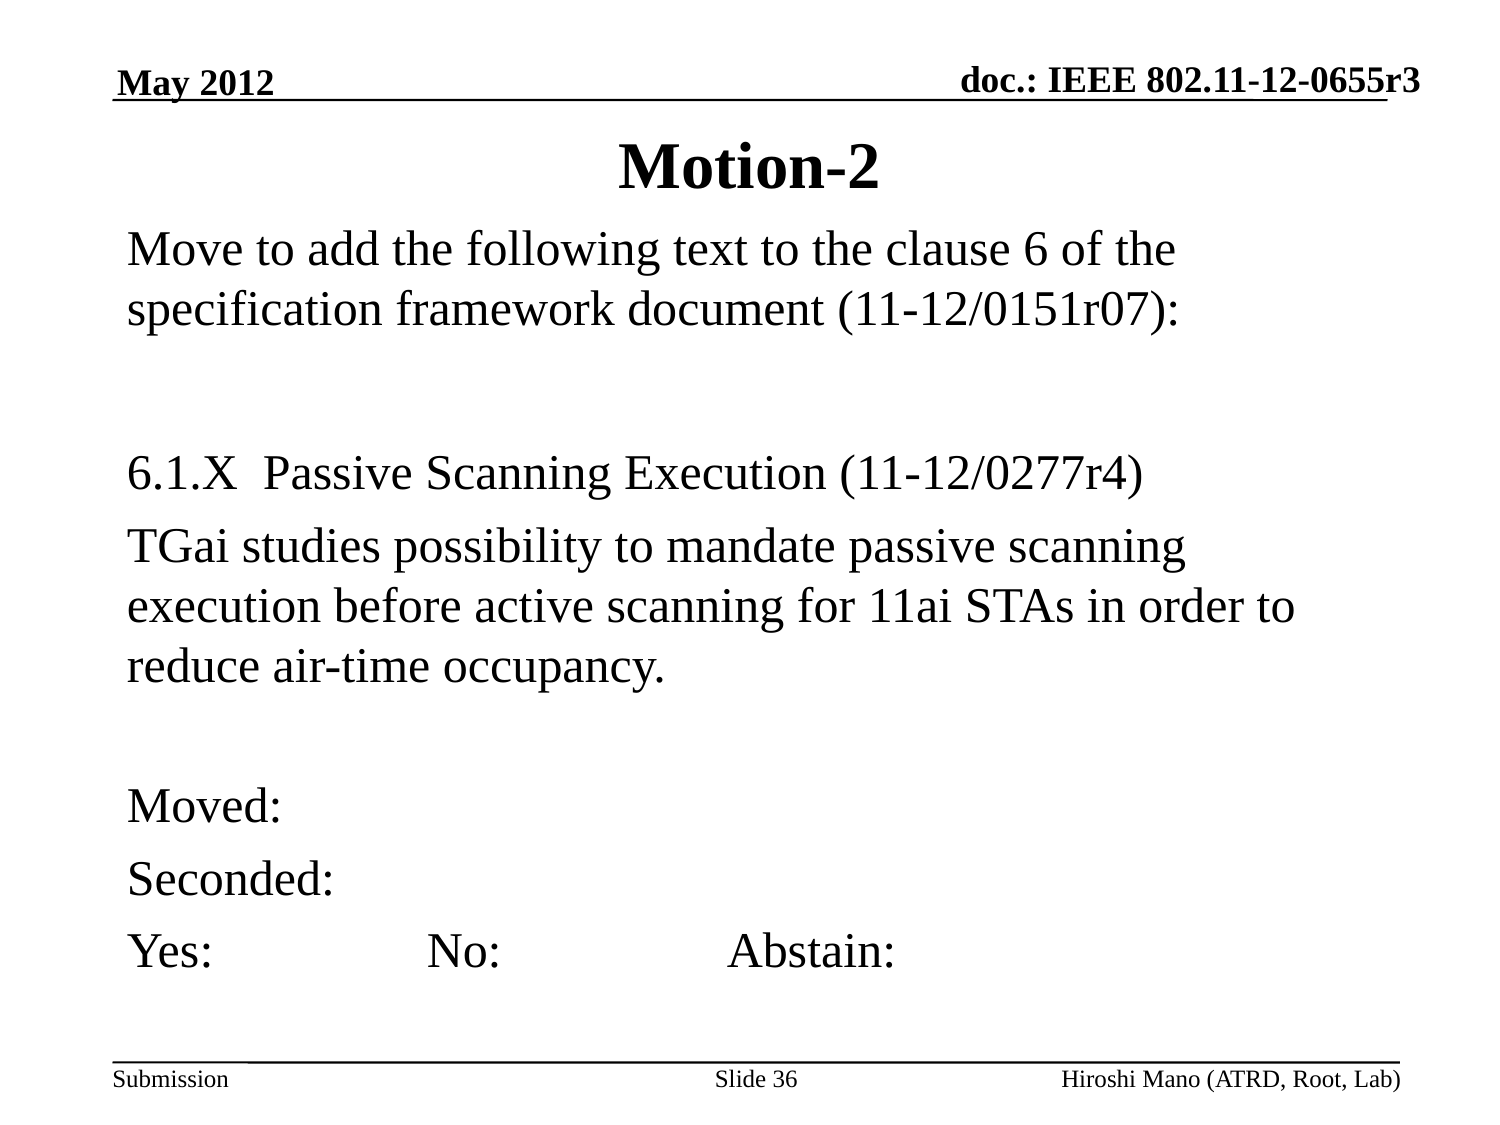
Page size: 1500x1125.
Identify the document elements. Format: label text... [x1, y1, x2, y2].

text_box Motion-2 [112, 101, 1388, 208]
slide_number Slide 36 [712, 1061, 800, 1093]
text_box 6.1.X Passive Scanning Execution (11-12/0277r4) TGai studies possibility to mandate passive scanning execution before active scanning for 11ai STAs in order to reduce air-time occupancy. [112, 432, 1365, 700]
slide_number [116, 58, 507, 101]
text_box Moved: Seconded: Yes: No: Abstain: [112, 765, 1365, 986]
footer Hiroshi Mano (ATRD, Root, Lab) [891, 1061, 1402, 1095]
text_box Move to add the following text to the clause 6 of the specification framework document (11-12/0151r07): [112, 208, 1388, 343]
